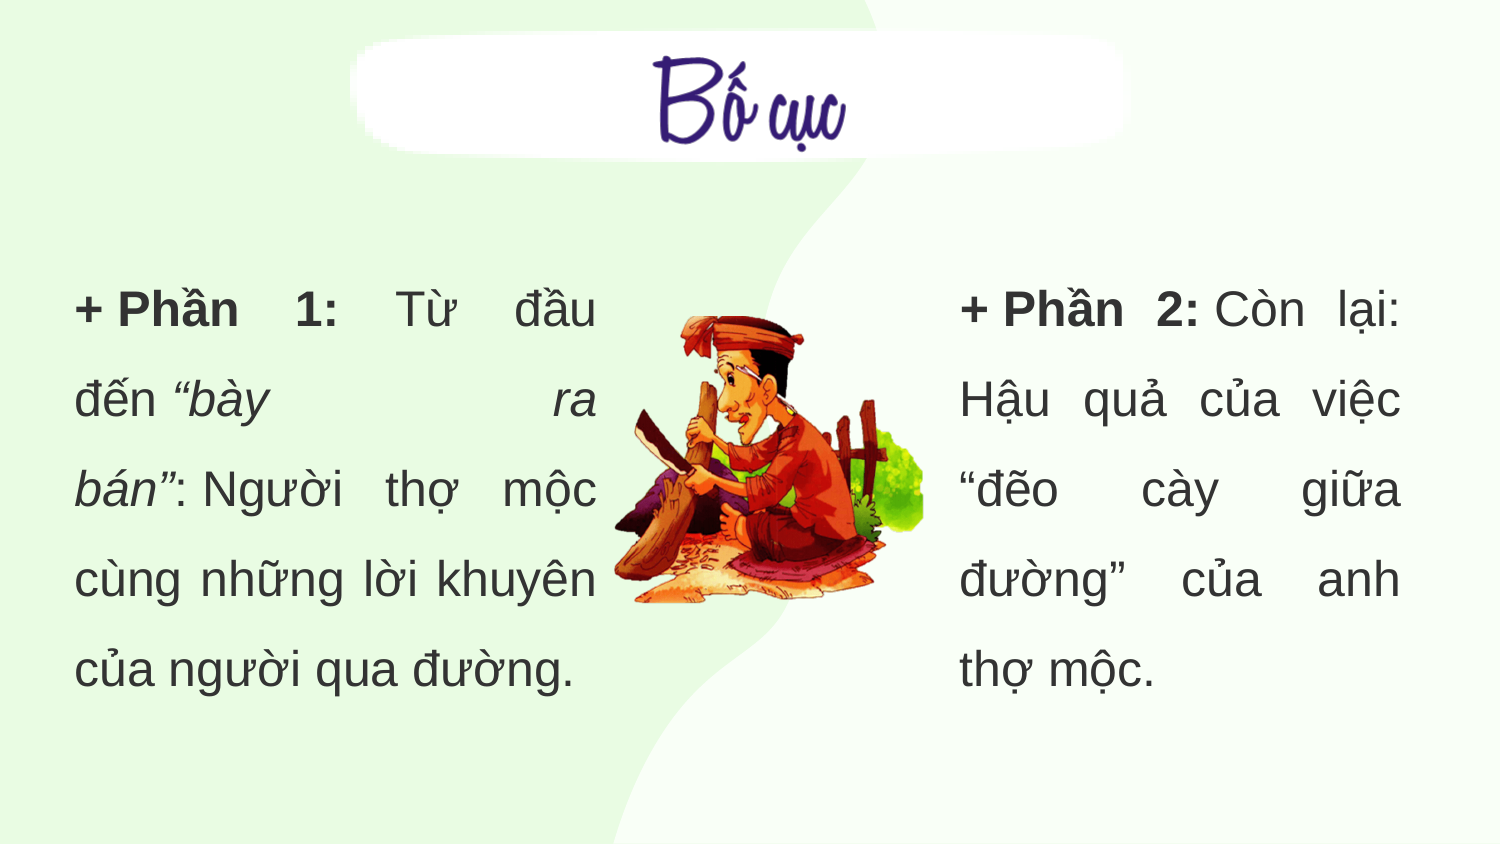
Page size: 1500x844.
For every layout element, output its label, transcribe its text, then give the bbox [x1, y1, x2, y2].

picture [596, 316, 960, 604]
text_box + Phần 1: Từ đầu đến “bày ra bán”: Người thợ mộc cùng những lời khuyên của người qua đường. [59, 238, 613, 704]
text_box + Phần 2: Còn lại: Hậu quả của việc “đẽo cày giữa đường” của anh thợ mộc. [945, 238, 1417, 704]
picture [349, 0, 1139, 264]
